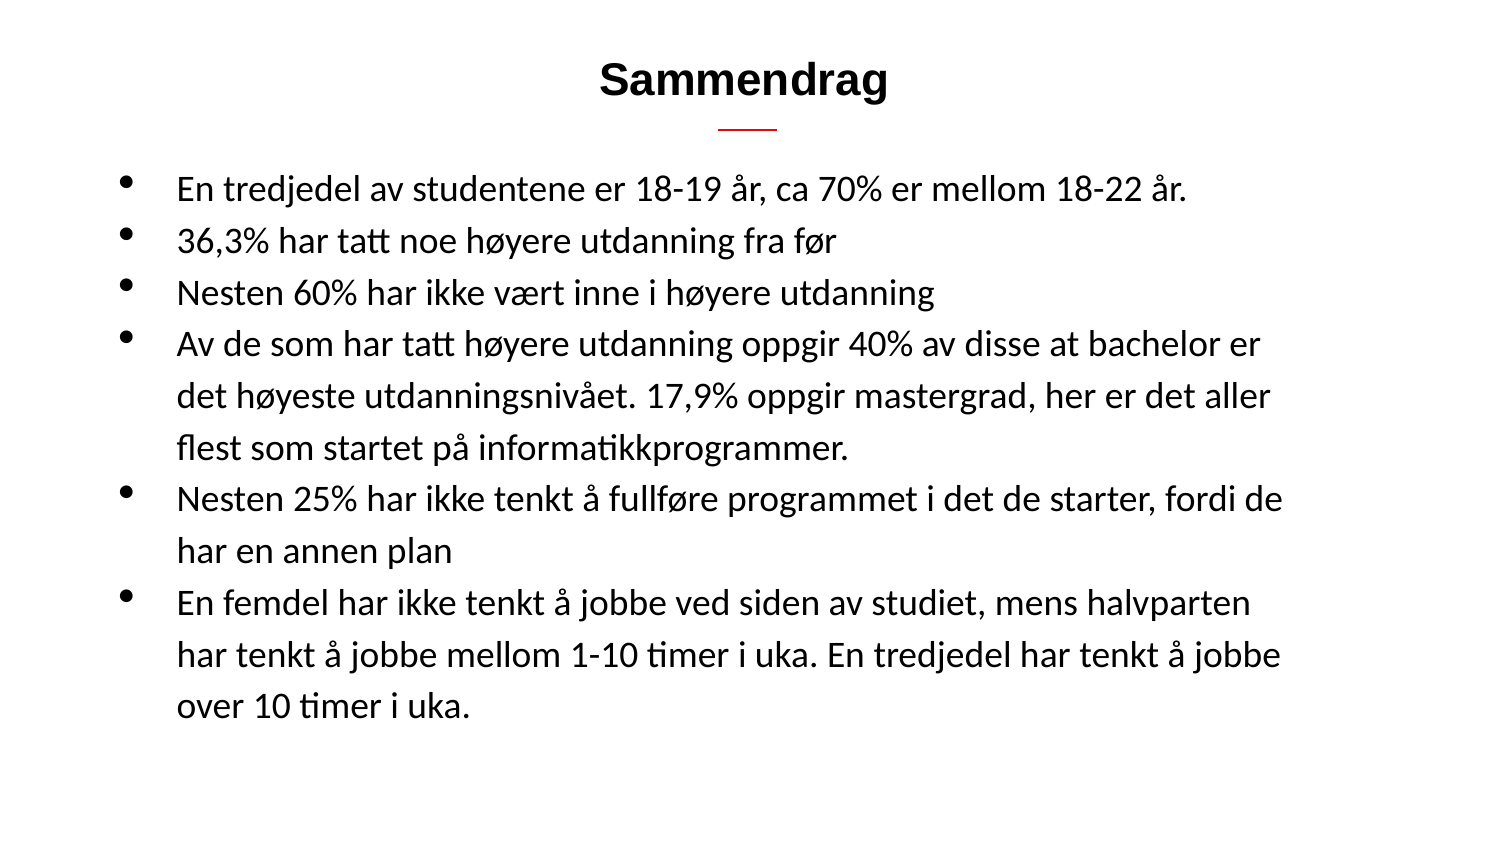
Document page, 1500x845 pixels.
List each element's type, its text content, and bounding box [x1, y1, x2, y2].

title Sammendrag [94, 47, 1395, 107]
text_box En tredjedel av studentene er 18-19 år, ca 70% er mellom 18-22 år. 36,3% har tatt noe høyere utdanning fra før Nesten 60% har ikke vært inne i høyere utdanning Av de som har tatt høyere utdanning oppgir 40% av disse at bachelor er det høyeste utdanningsnivået. 17,9% oppgir mastergrad, her er det aller flest som startet på informatikkprogrammer. Nesten 25% har ikke tenkt å fullføre programmet i det de starter, fordi de har en annen plan En femdel har ikke tenkt å jobbe ved siden av studiet, mens halvparten har tenkt å jobbe mellom 1-10 timer i uka. En tredjedel har tenkt å jobbe over 10 timer i uka. [105, 149, 1317, 734]
